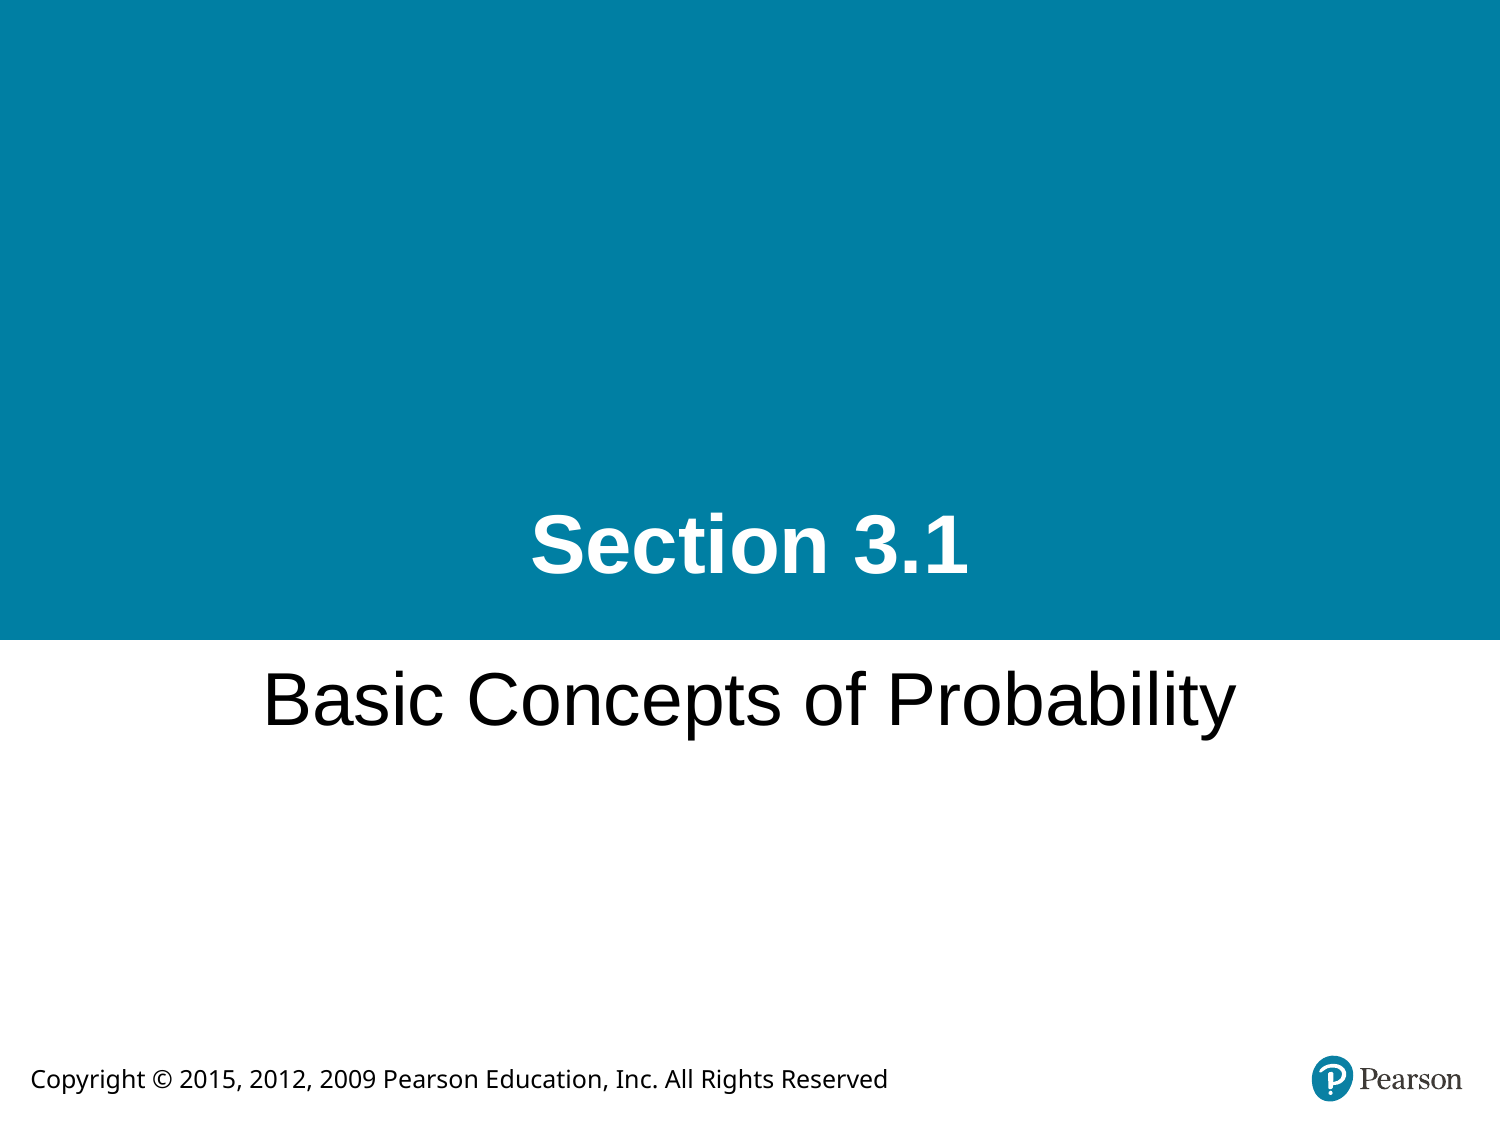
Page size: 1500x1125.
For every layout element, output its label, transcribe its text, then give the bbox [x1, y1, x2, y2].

title Section 3.1 [112, 125, 1388, 591]
subtitle Basic Concepts of Probability [110, 650, 1390, 938]
